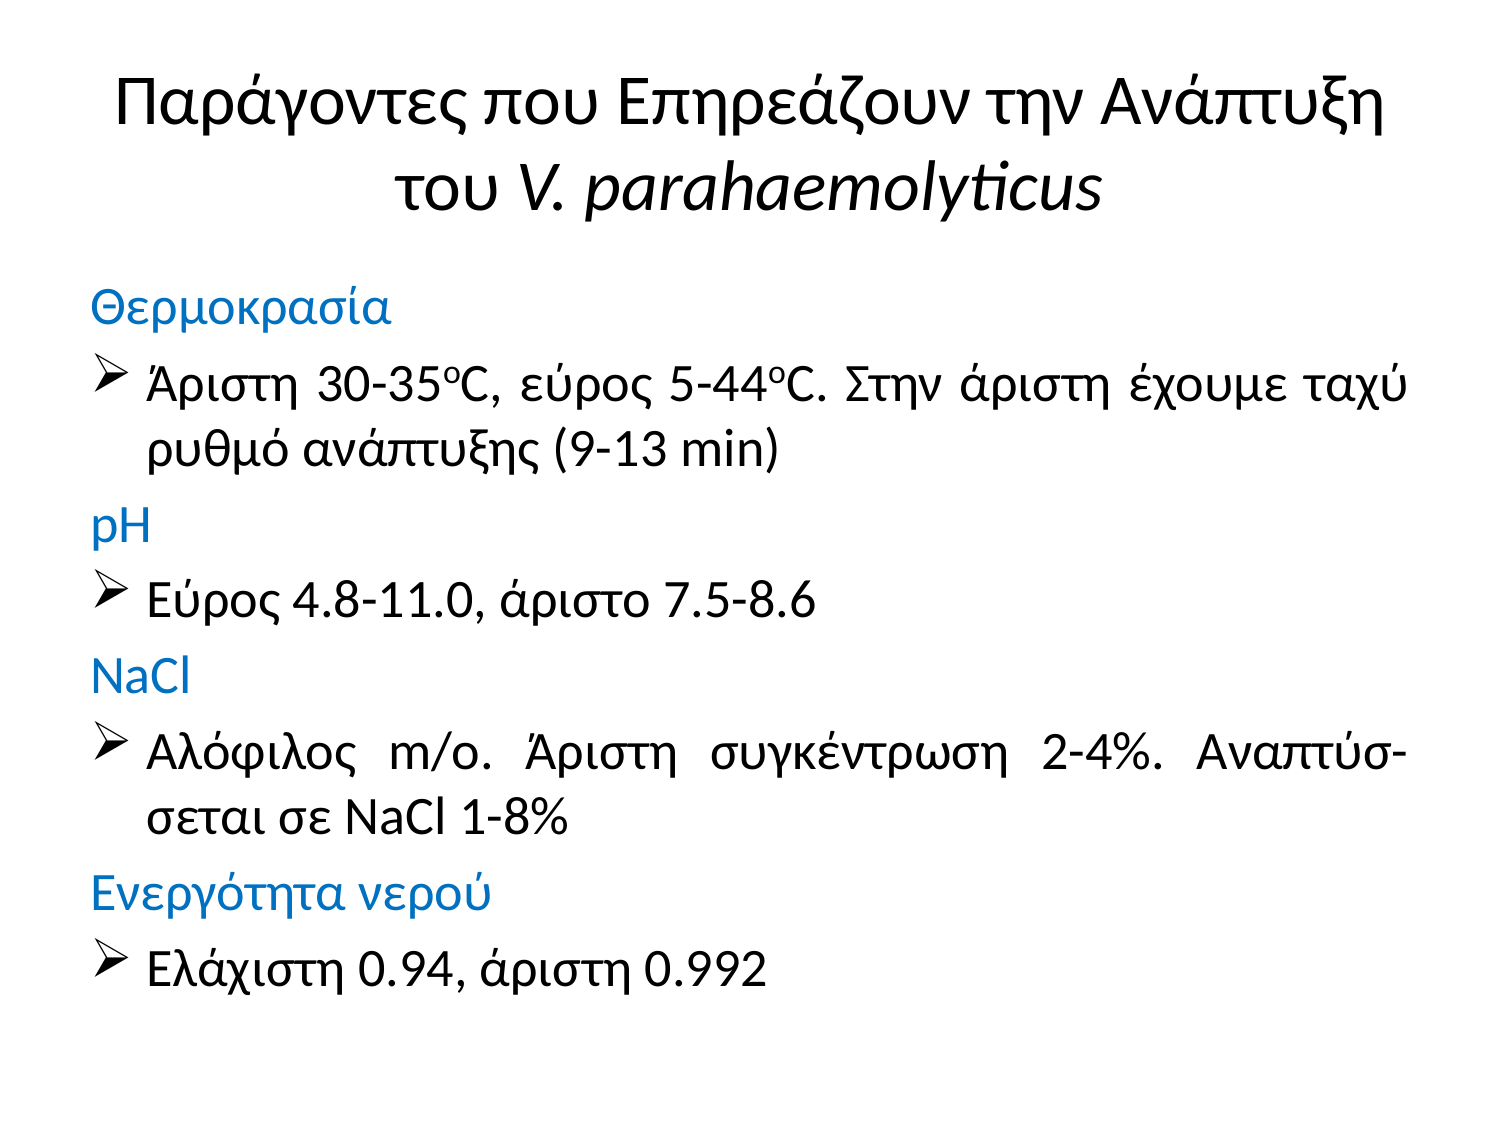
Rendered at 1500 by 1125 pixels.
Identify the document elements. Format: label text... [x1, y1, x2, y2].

list Θερμοκρασία Άριστη 30-35oC, εύρος 5-44oC. Στην άριστη έχουμε ταχύ ρυθμό ανάπτυξης (9-13 min) pH Εύρος 4.8-11.0, άριστο 7.5-8.6 NaCl Αλόφιλος m/o. Άριστη συγκέντρωση 2-4%. Αναπτύσ-σεται σε NaCl 1-8% Ενεργότητα νερού Ελάχιστη 0.94, άριστη 0.992 [75, 262, 1425, 1005]
title Παράγοντες που Eπηρεάζουν την Aνάπτυξη του V. parahaemolyticus [75, 45, 1425, 233]
